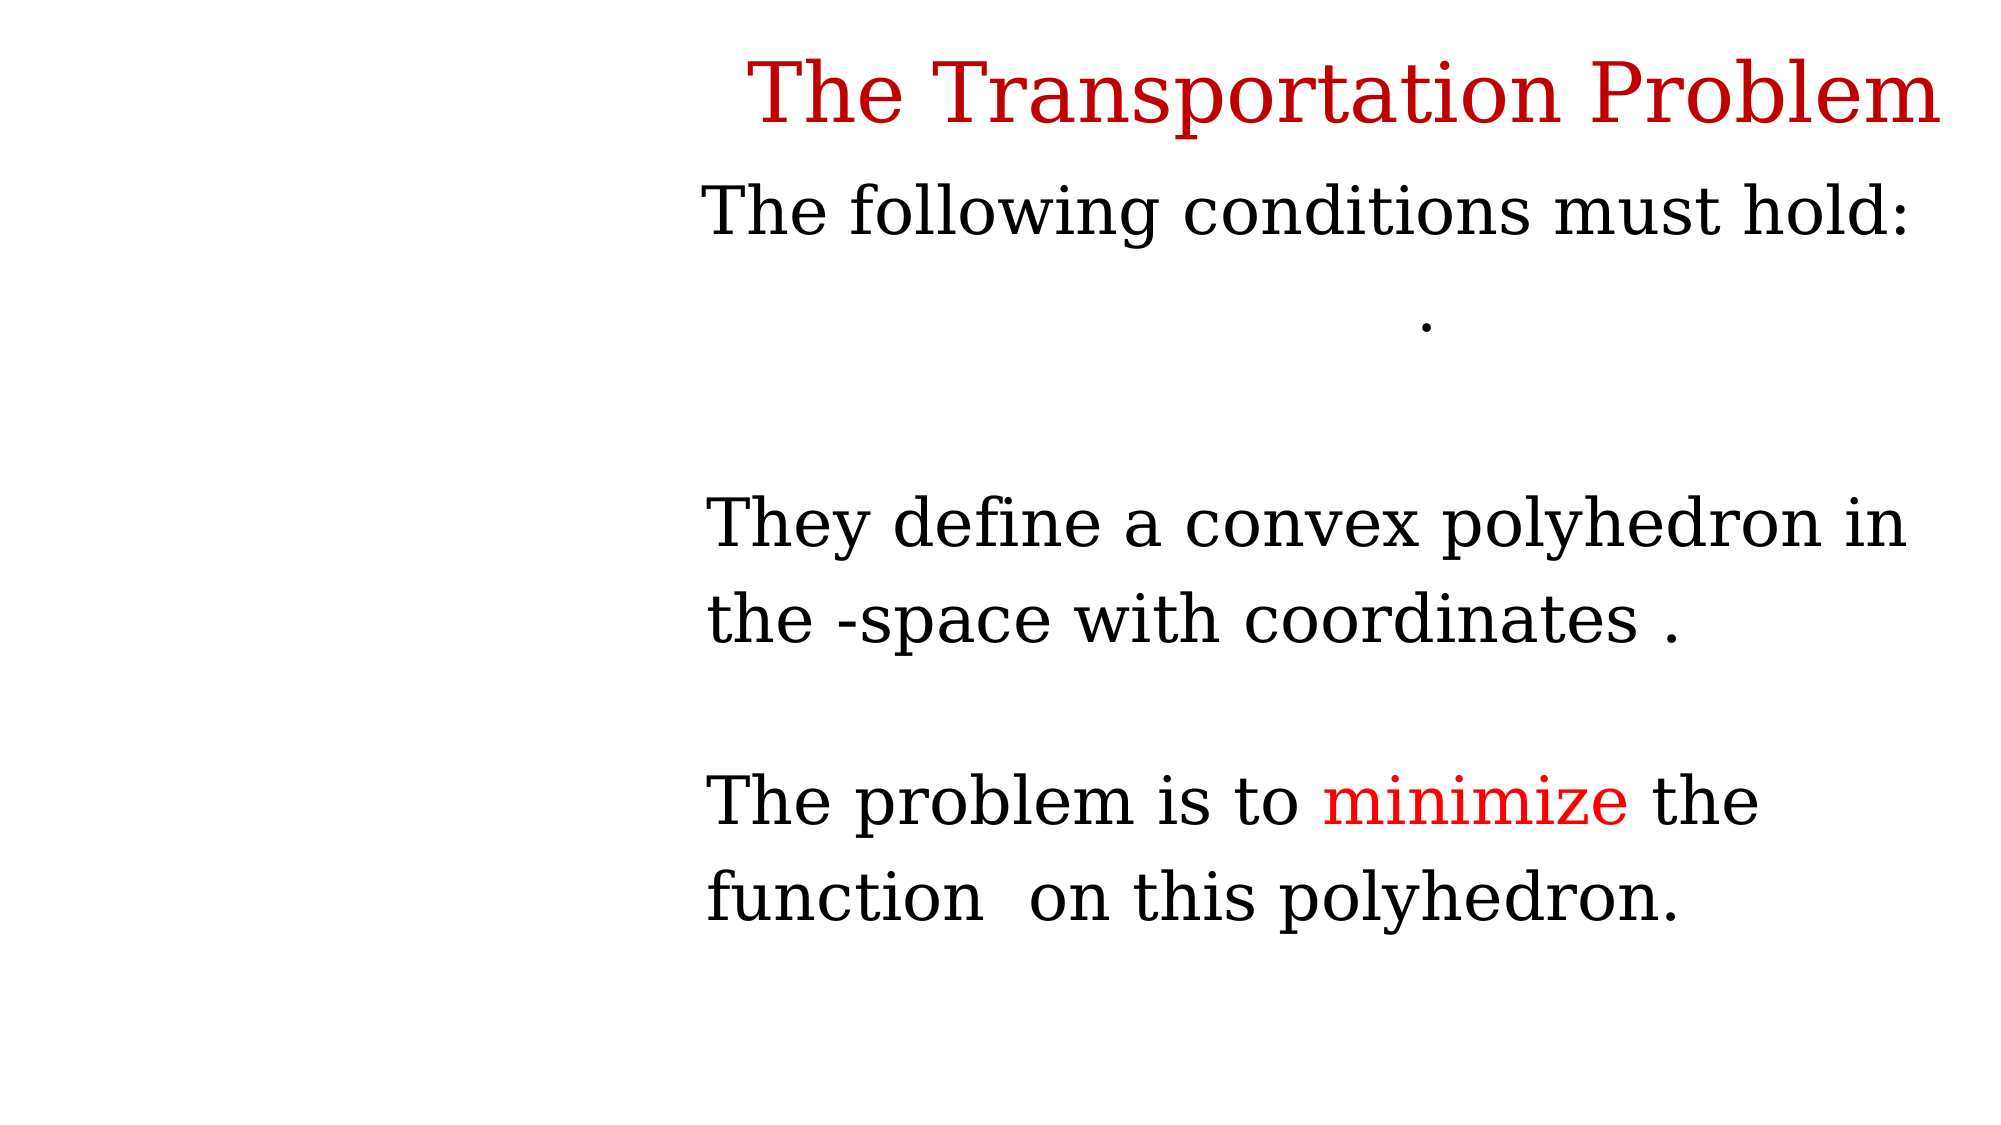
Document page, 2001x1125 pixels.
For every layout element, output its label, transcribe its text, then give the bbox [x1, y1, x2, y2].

text_box The Transportation Problem [689, 31, 2000, 147]
